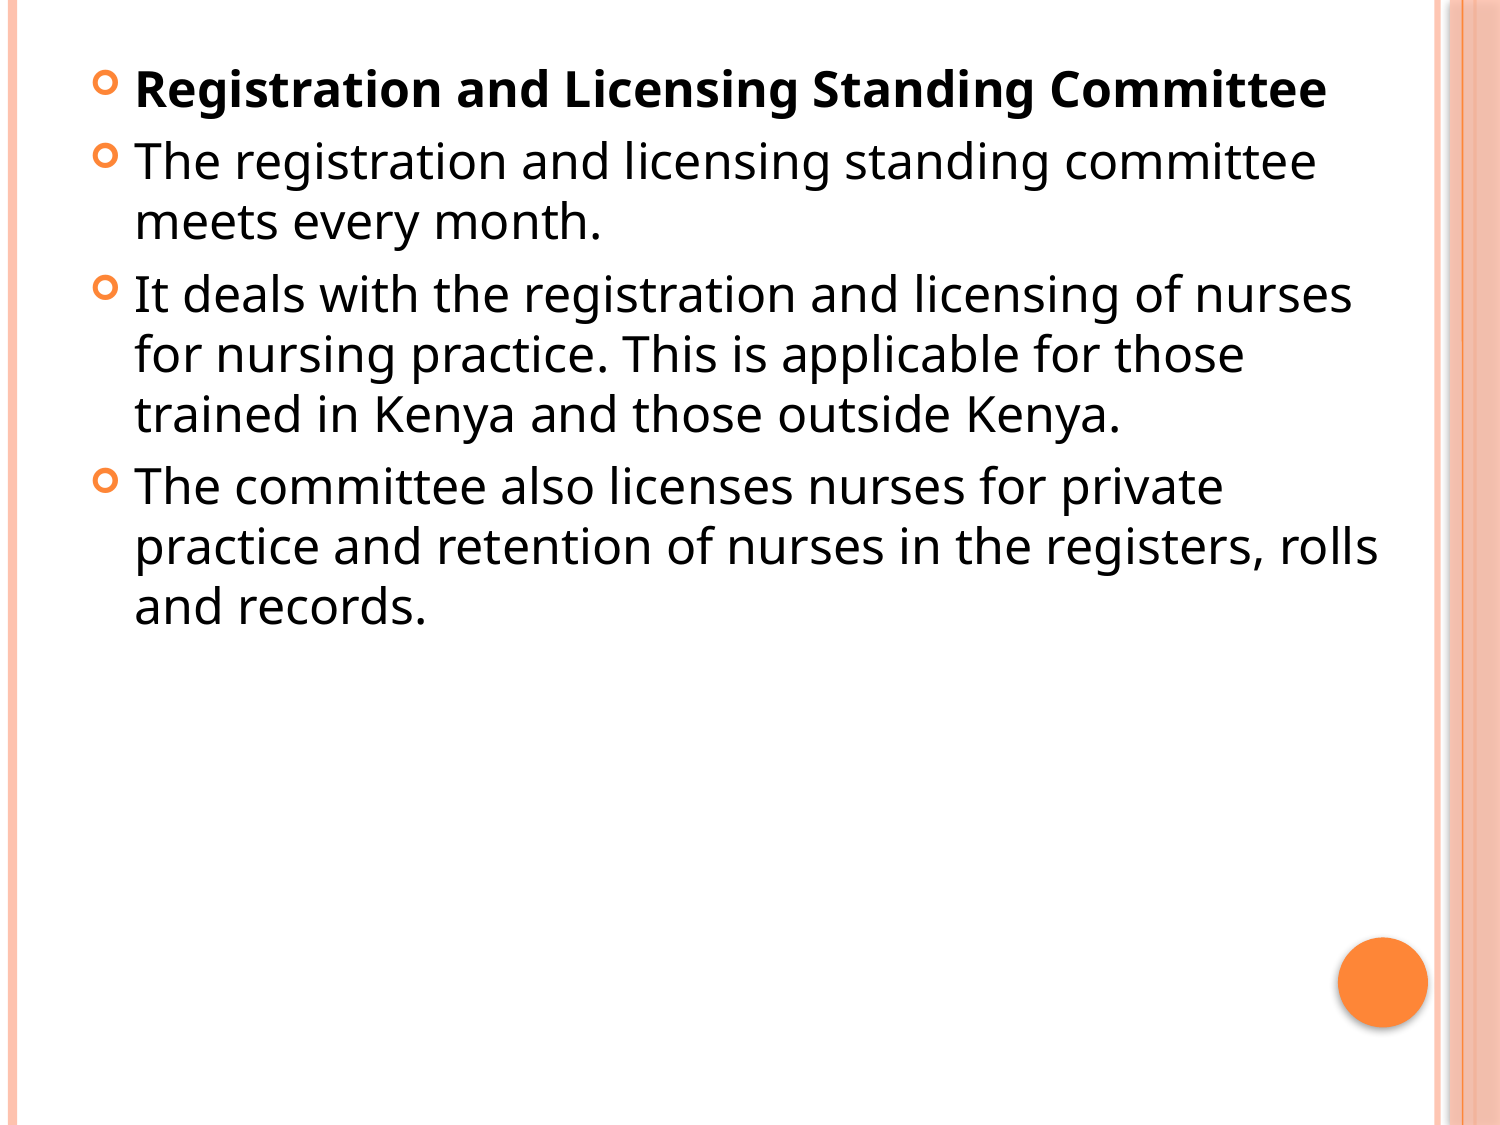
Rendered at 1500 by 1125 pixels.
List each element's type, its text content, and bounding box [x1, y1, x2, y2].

list Registration and Licensing Standing Committee The registration and licensing standing committee meets every month. It deals with the registration and licensing of nurses for nursing practice. This is applicable for those trained in Kenya and those outside Kenya. The committee also licenses nurses for private practice and retention of nurses in the registers, rolls and records. [75, 50, 1425, 1005]
